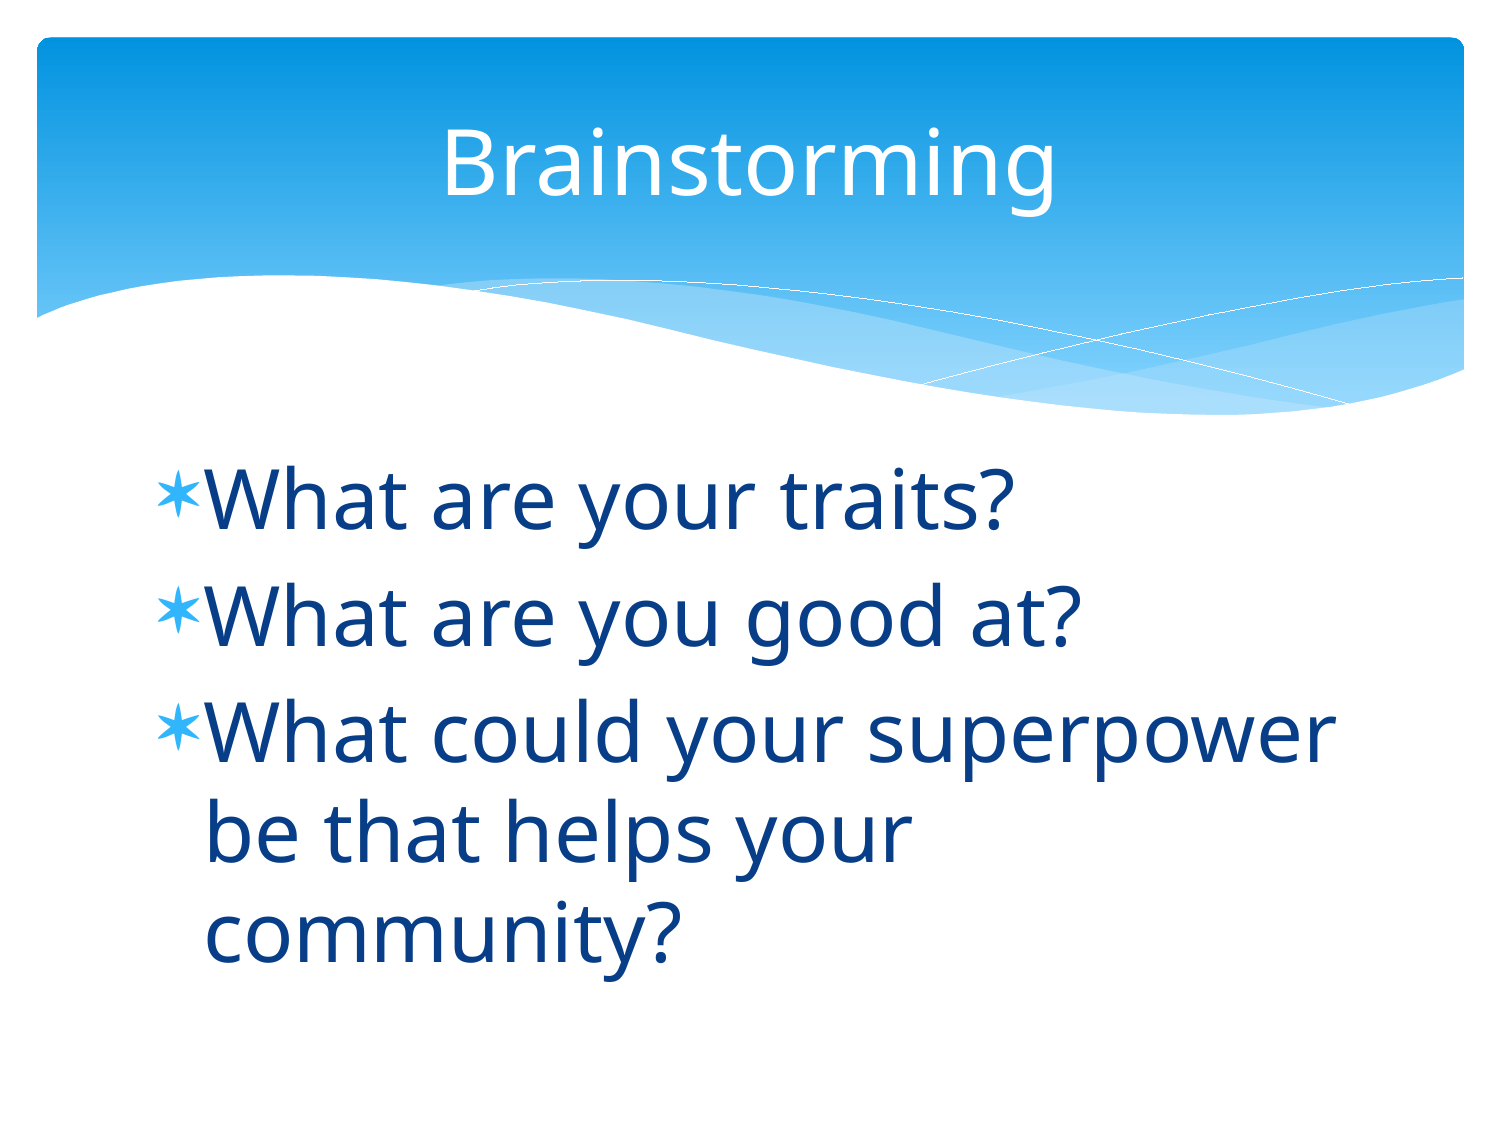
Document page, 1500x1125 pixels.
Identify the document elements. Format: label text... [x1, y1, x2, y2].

title Brainstorming [75, 55, 1425, 261]
list What are your traits? What are you good at? What could your superpower be that helps your community? [143, 438, 1359, 1005]
